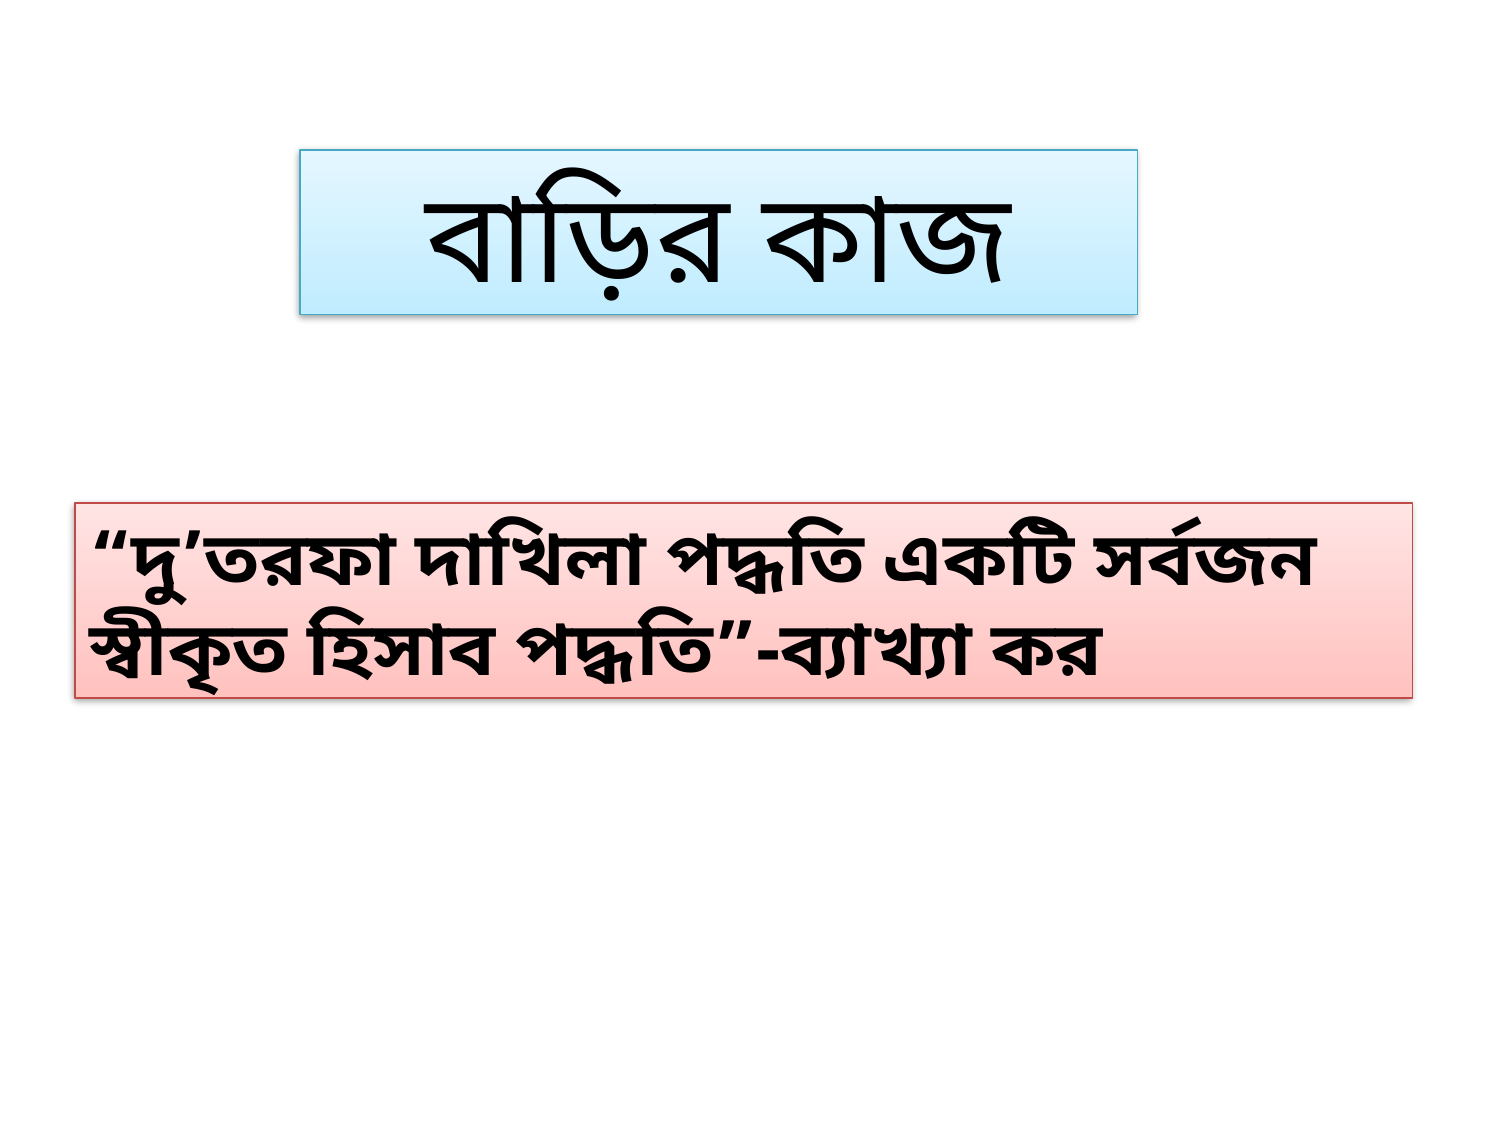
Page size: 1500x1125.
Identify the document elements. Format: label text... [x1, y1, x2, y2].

text_box “দু’তরফা দাখিলা পদ্ধতি একটি সর্বজন স্বীকৃত হিসাব পদ্ধতি”-ব্যাখ্যা কর [74, 502, 1413, 699]
text_box বাড়ির কাজ [299, 149, 1138, 315]
